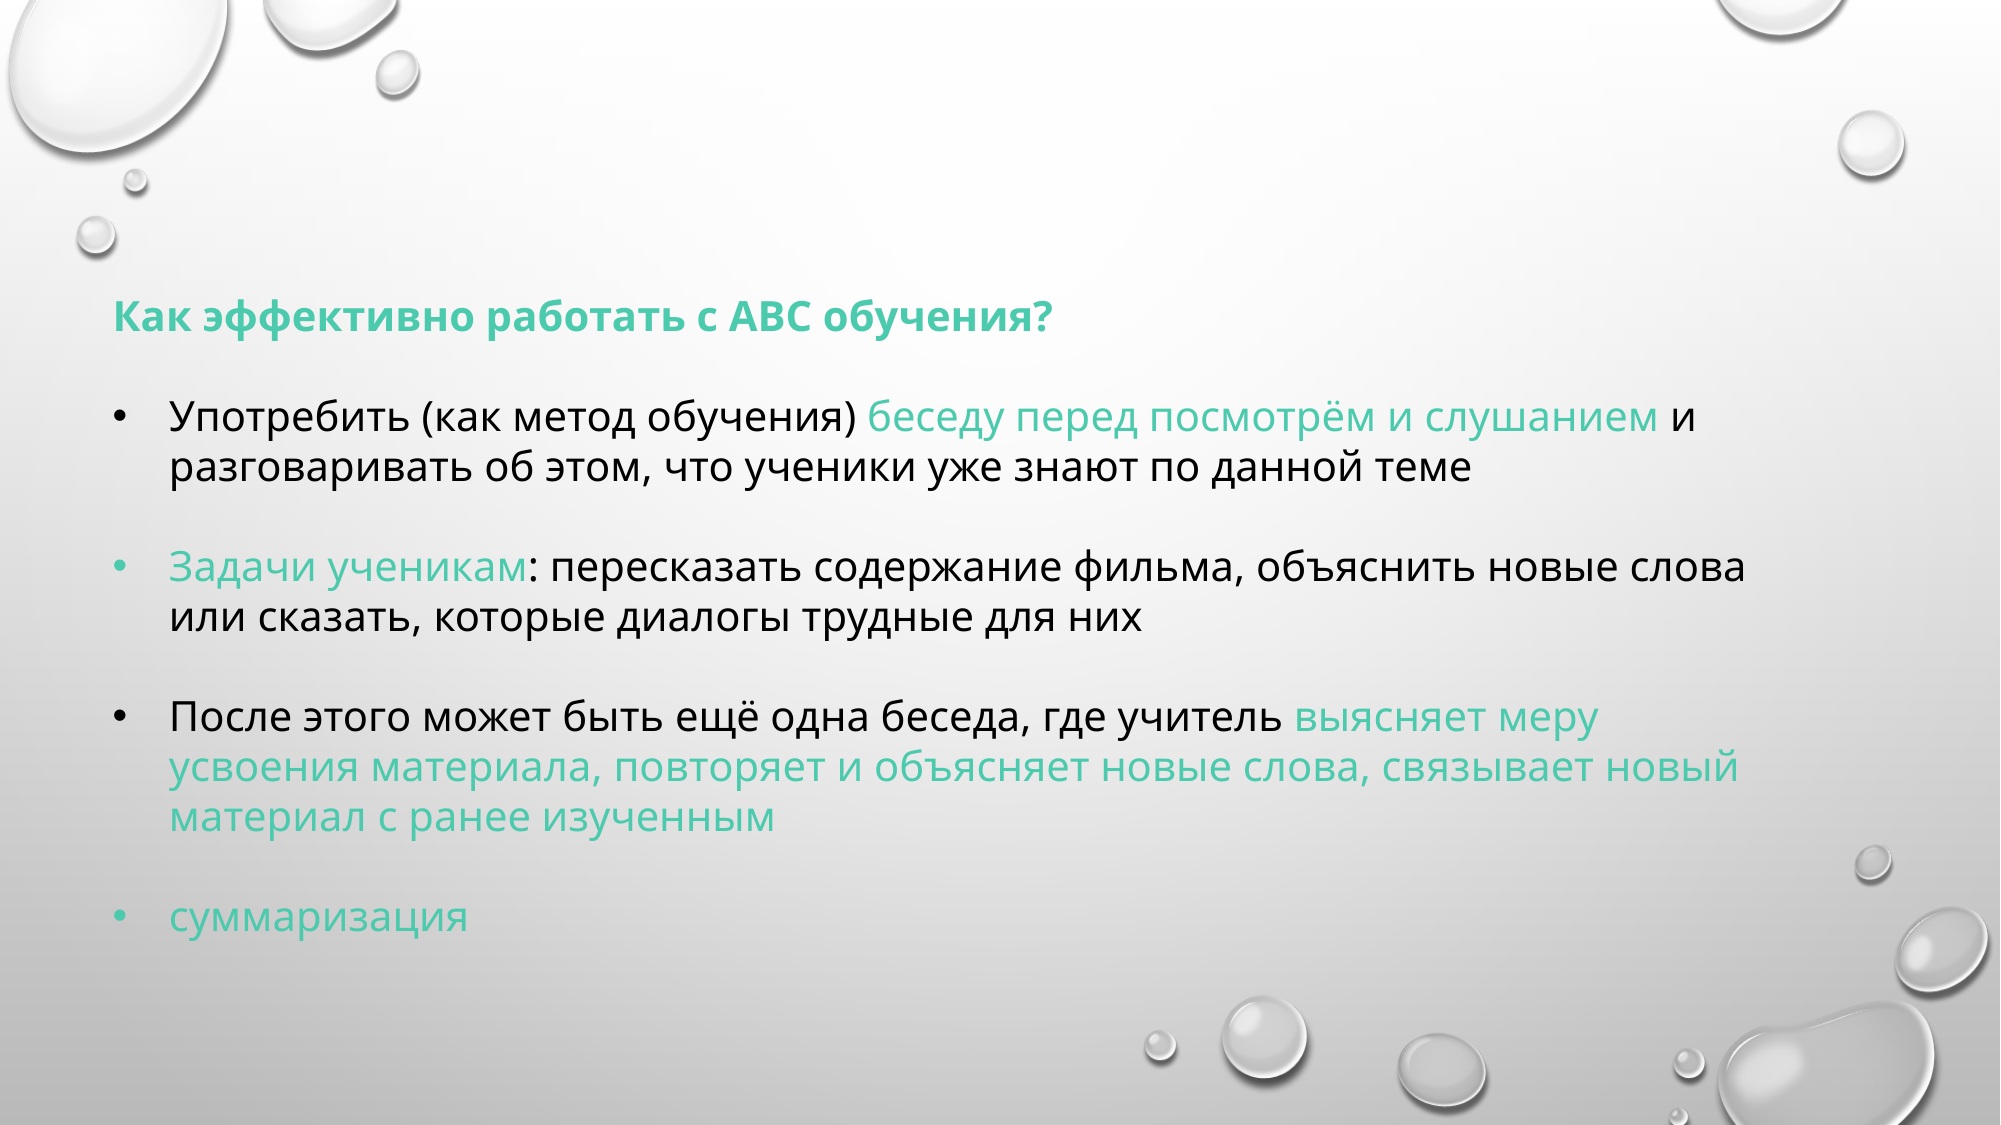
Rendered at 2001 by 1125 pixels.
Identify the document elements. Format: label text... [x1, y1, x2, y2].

picture [0, 0, 2000, 1125]
text_box Как эффективно работать с АВС обучения? Употребить (как метод обучения) беседу перед посмотрём и слушанием и разговаривать об этом, что ученики уже знают по данной теме Задачи ученикам: пересказать содержание фильма, объяснить новые слова или сказать, которые диалогы трудные для них После этого может быть ещё одна беседа, где учитель выясняет меру усвоения материала, повторяет и объясняет новые слова, связывает новый материал с ранее изученным суммаризация [97, 282, 1770, 948]
